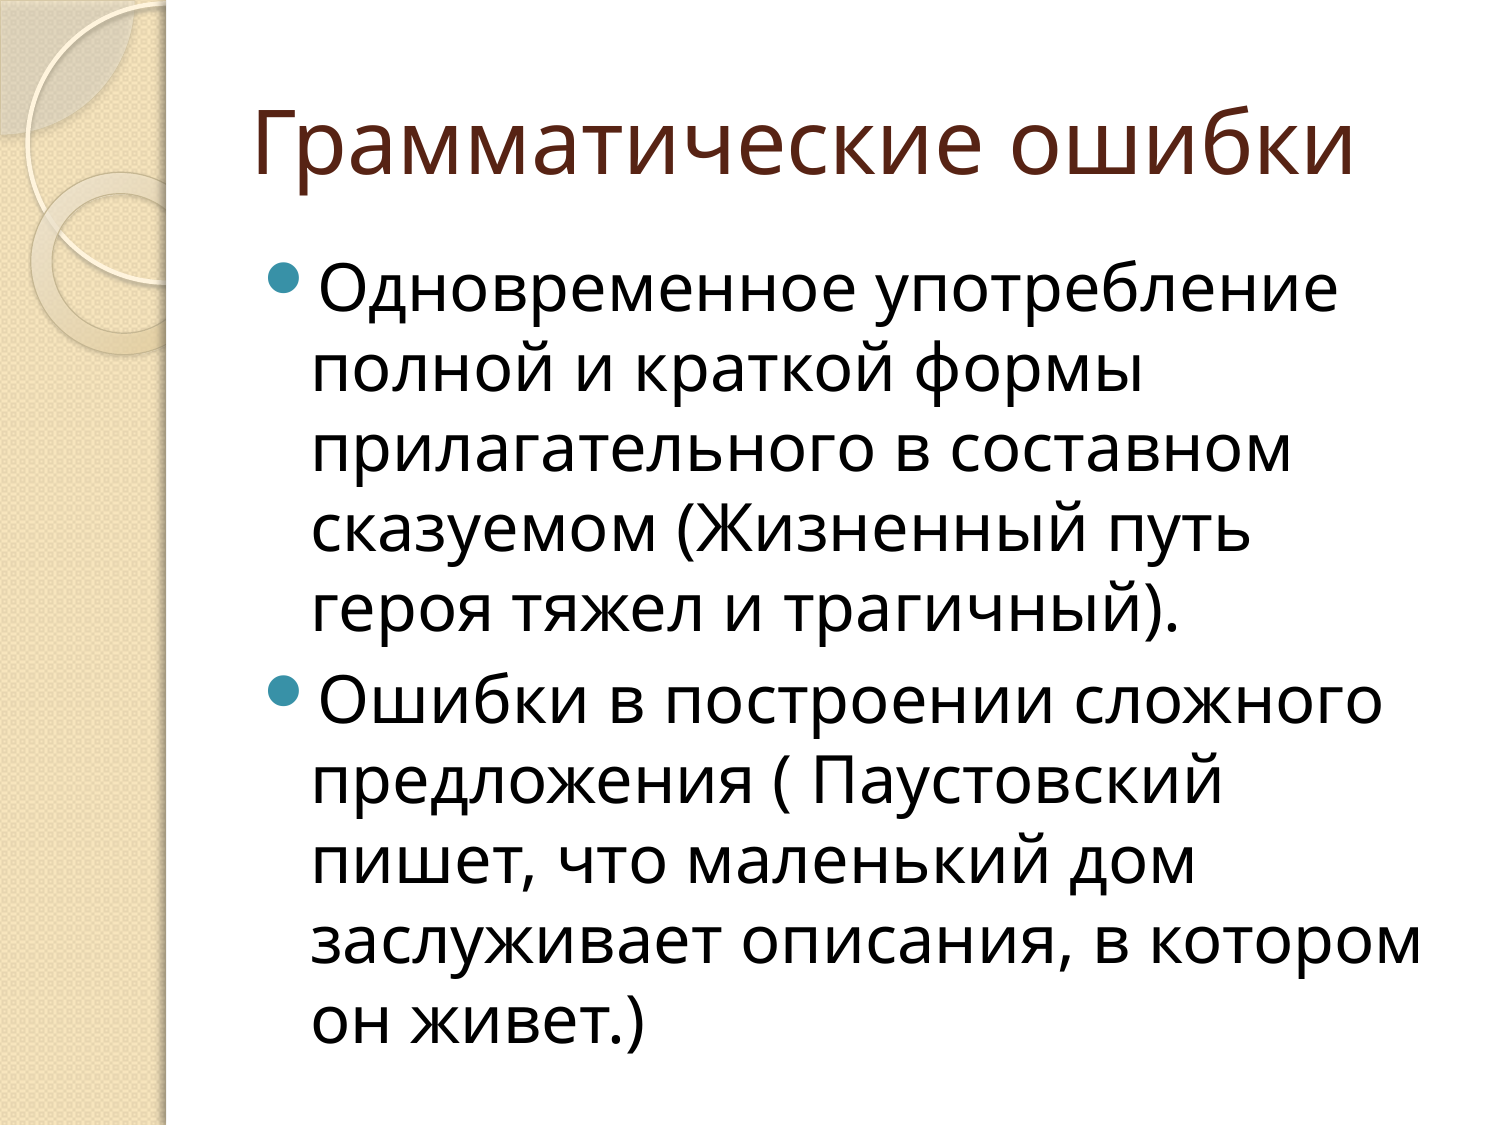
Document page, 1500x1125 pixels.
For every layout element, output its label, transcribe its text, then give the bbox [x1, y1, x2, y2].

title Грамматические ошибки [235, 45, 1466, 233]
list Одновременное употребление полной и краткой формы прилагательного в составном сказуемом (Жизненный путь героя тяжел и трагичный). Ошибки в построении сложного предложения ( Паустовский пишет, что маленький дом заслуживает описания, в котором он живет.) [235, 237, 1466, 1025]
